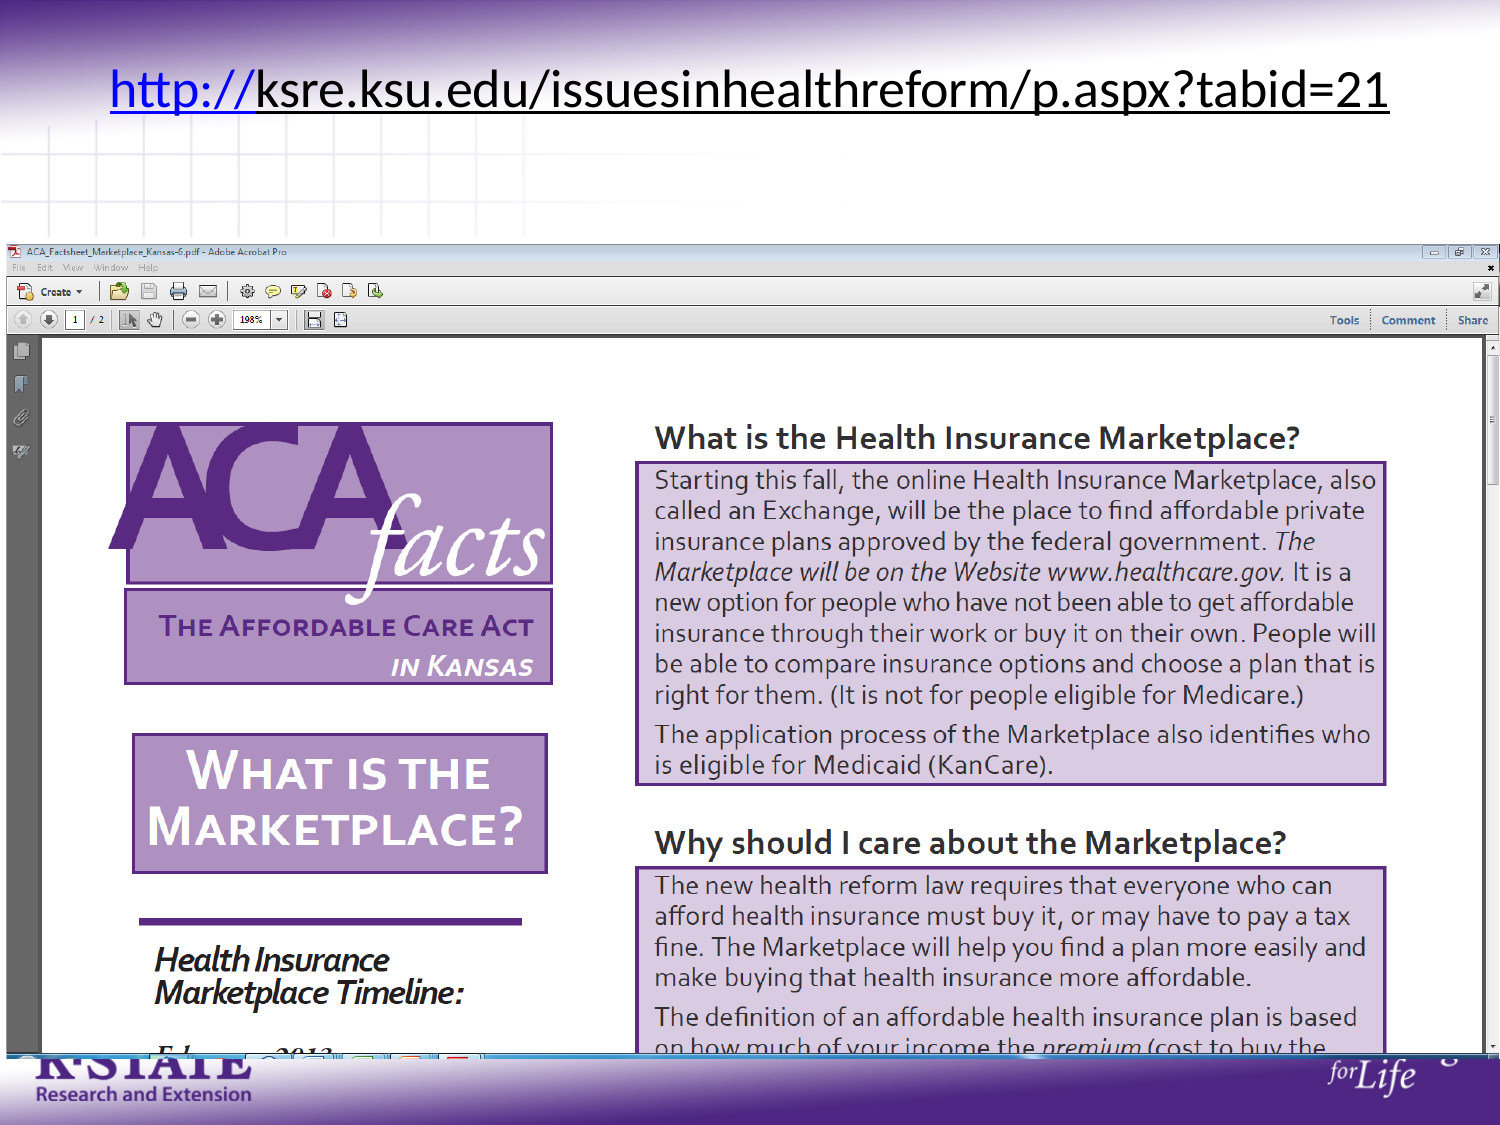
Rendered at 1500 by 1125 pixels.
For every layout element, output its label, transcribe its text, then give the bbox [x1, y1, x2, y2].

title http://ksre.ksu.edu/issuesinhealthreform/p.aspx?tabid=21 [75, 45, 1425, 233]
picture [0, 1059, 1500, 1125]
picture [0, 0, 1500, 237]
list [0, 237, 1500, 1059]
